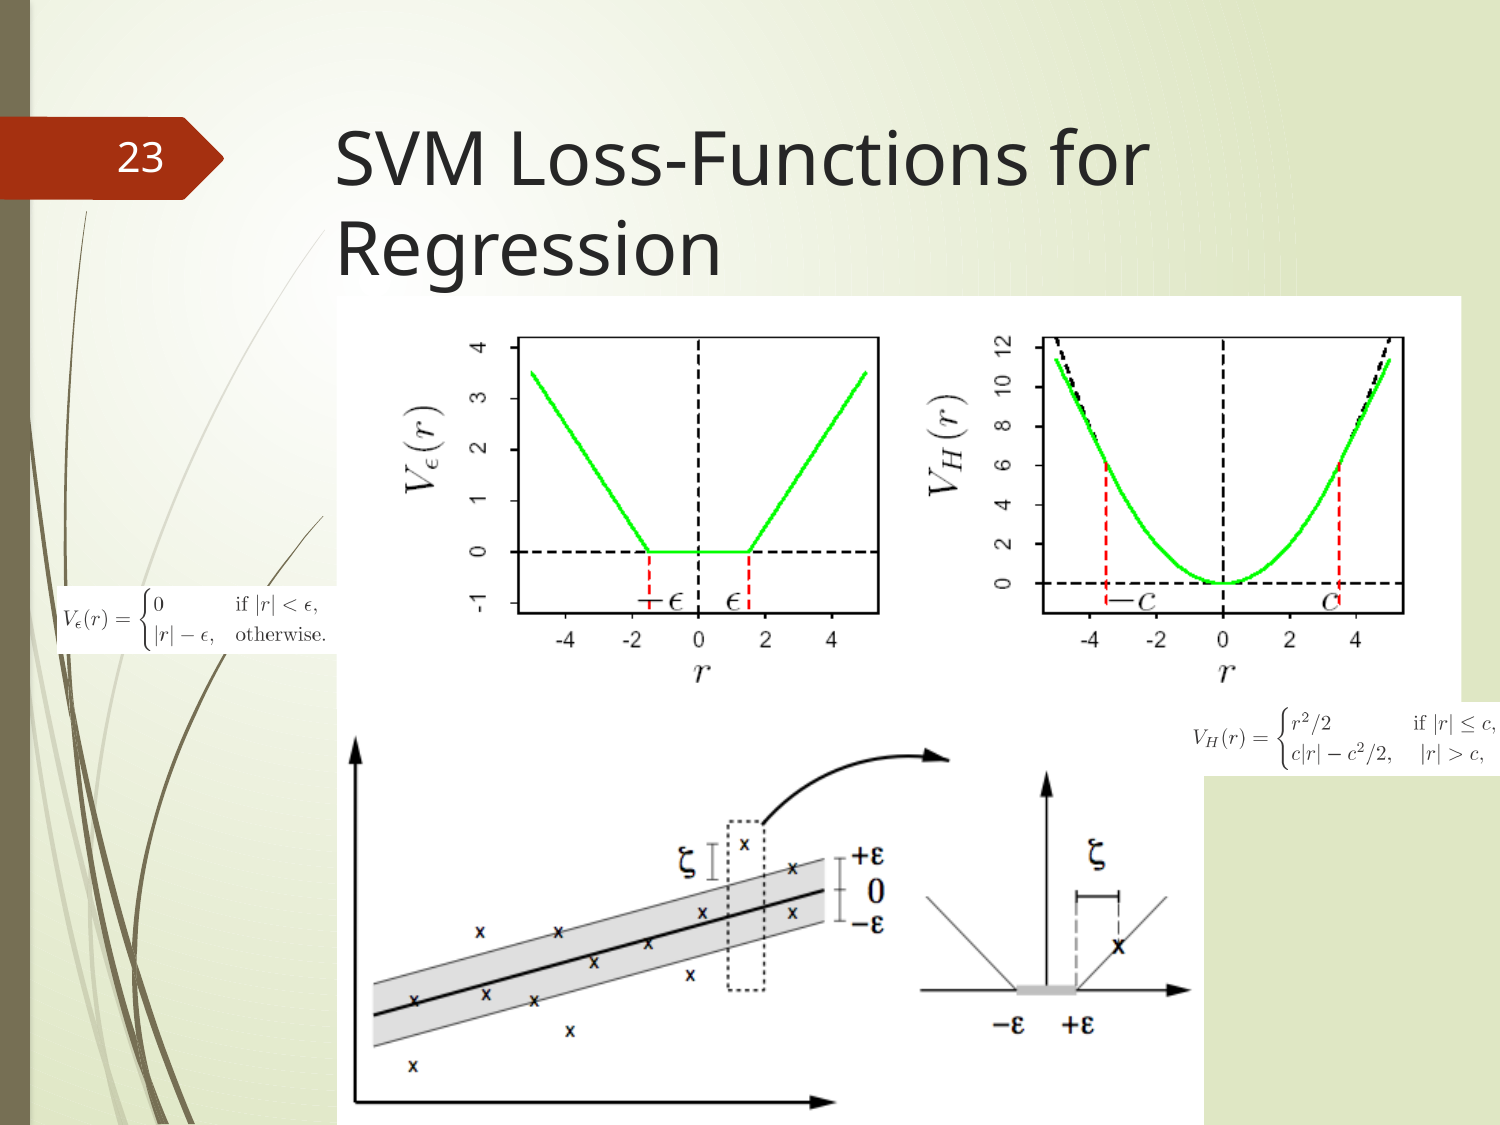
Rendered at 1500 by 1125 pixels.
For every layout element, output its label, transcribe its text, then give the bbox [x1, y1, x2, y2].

title SVM Loss-Functions for Regression [319, 102, 1400, 313]
picture [337, 702, 1500, 1125]
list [336, 296, 1462, 703]
picture [57, 585, 337, 654]
slide_number 22 [83, 129, 180, 190]
